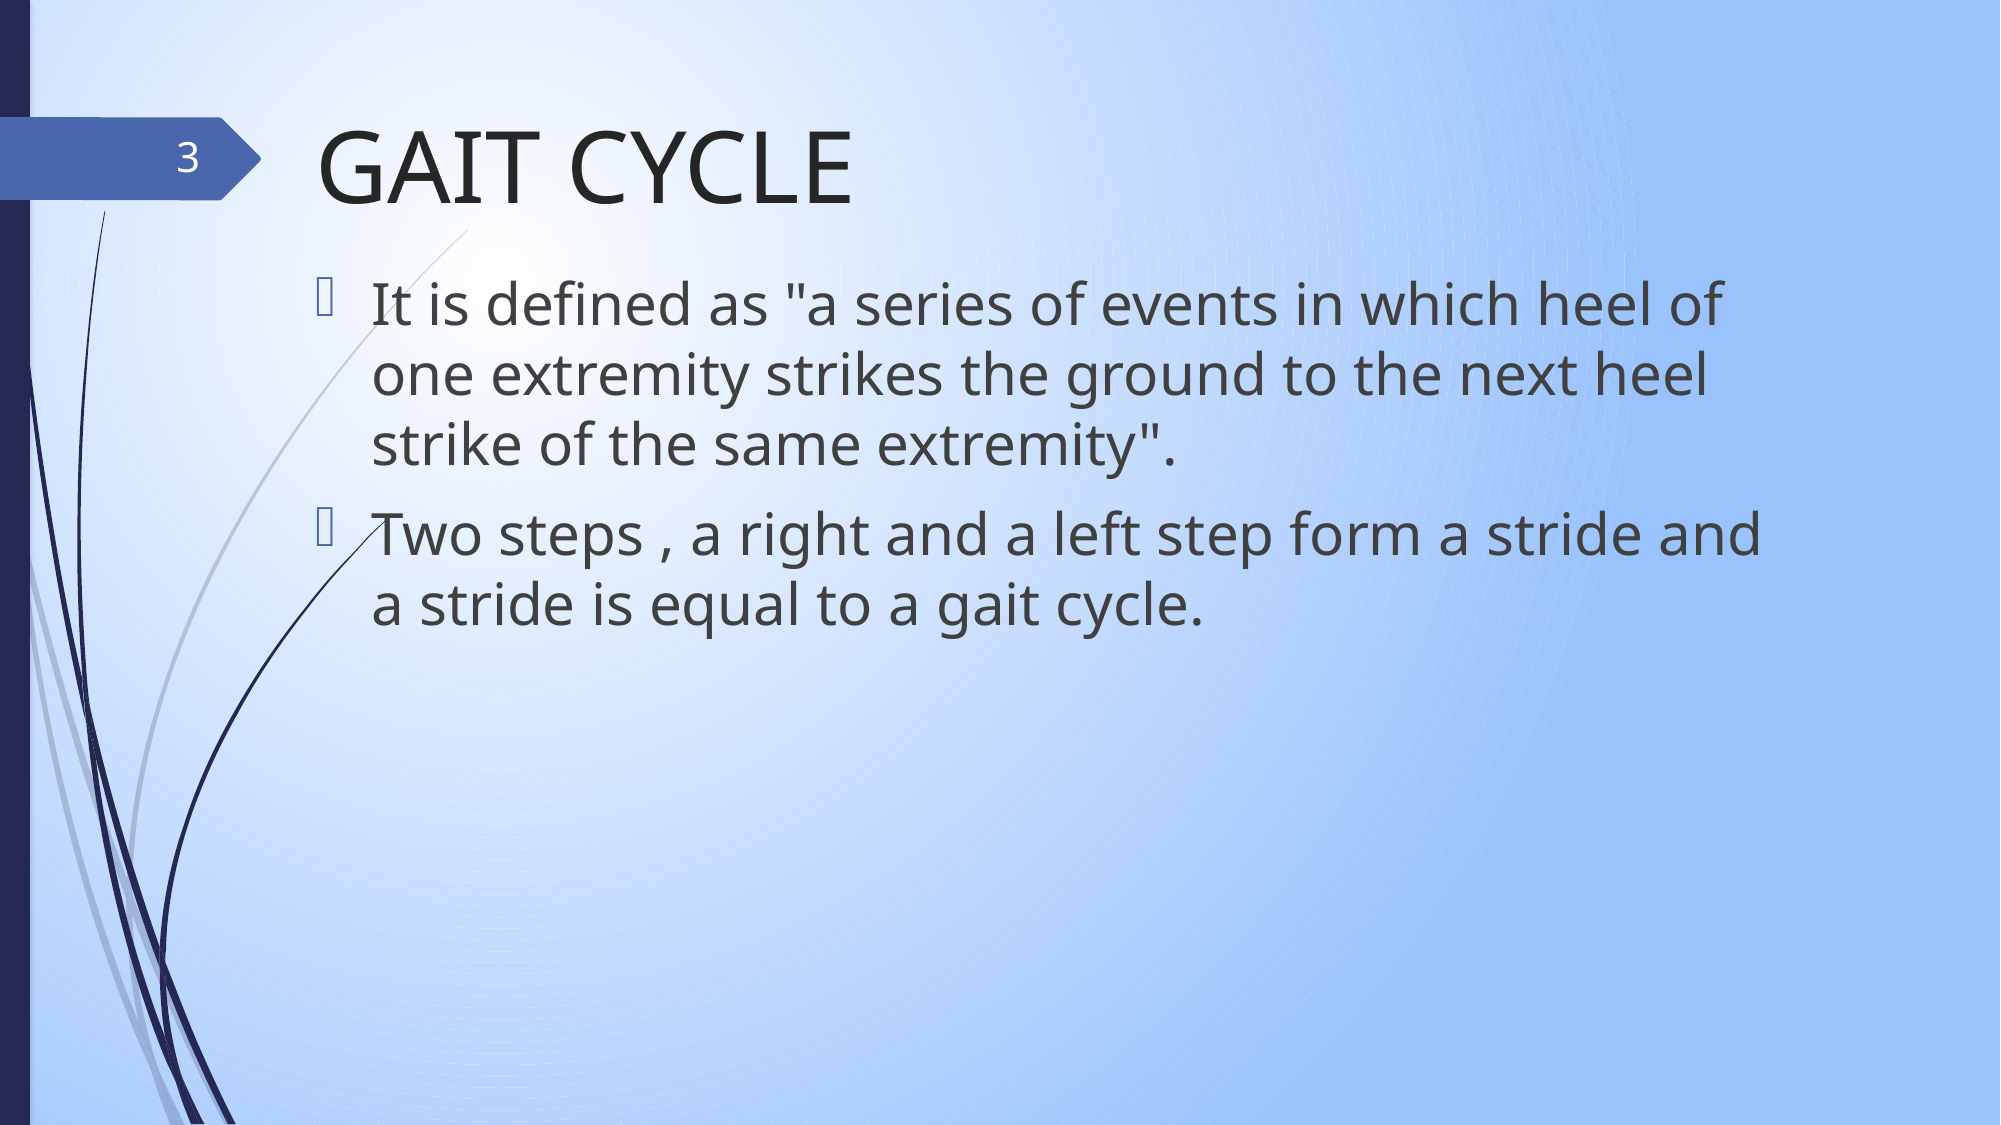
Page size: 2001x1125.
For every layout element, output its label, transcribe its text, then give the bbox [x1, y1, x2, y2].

slide_number 3 [87, 129, 216, 190]
list It is defined as "a series of events in which heel of one extremity strikes the ground to the next heel strike of the same extremity". Two steps , a right and a left step form a stride and a stride is equal to a gait cycle. [300, 259, 1823, 1002]
title GAIT CYCLE [300, 83, 1702, 231]
